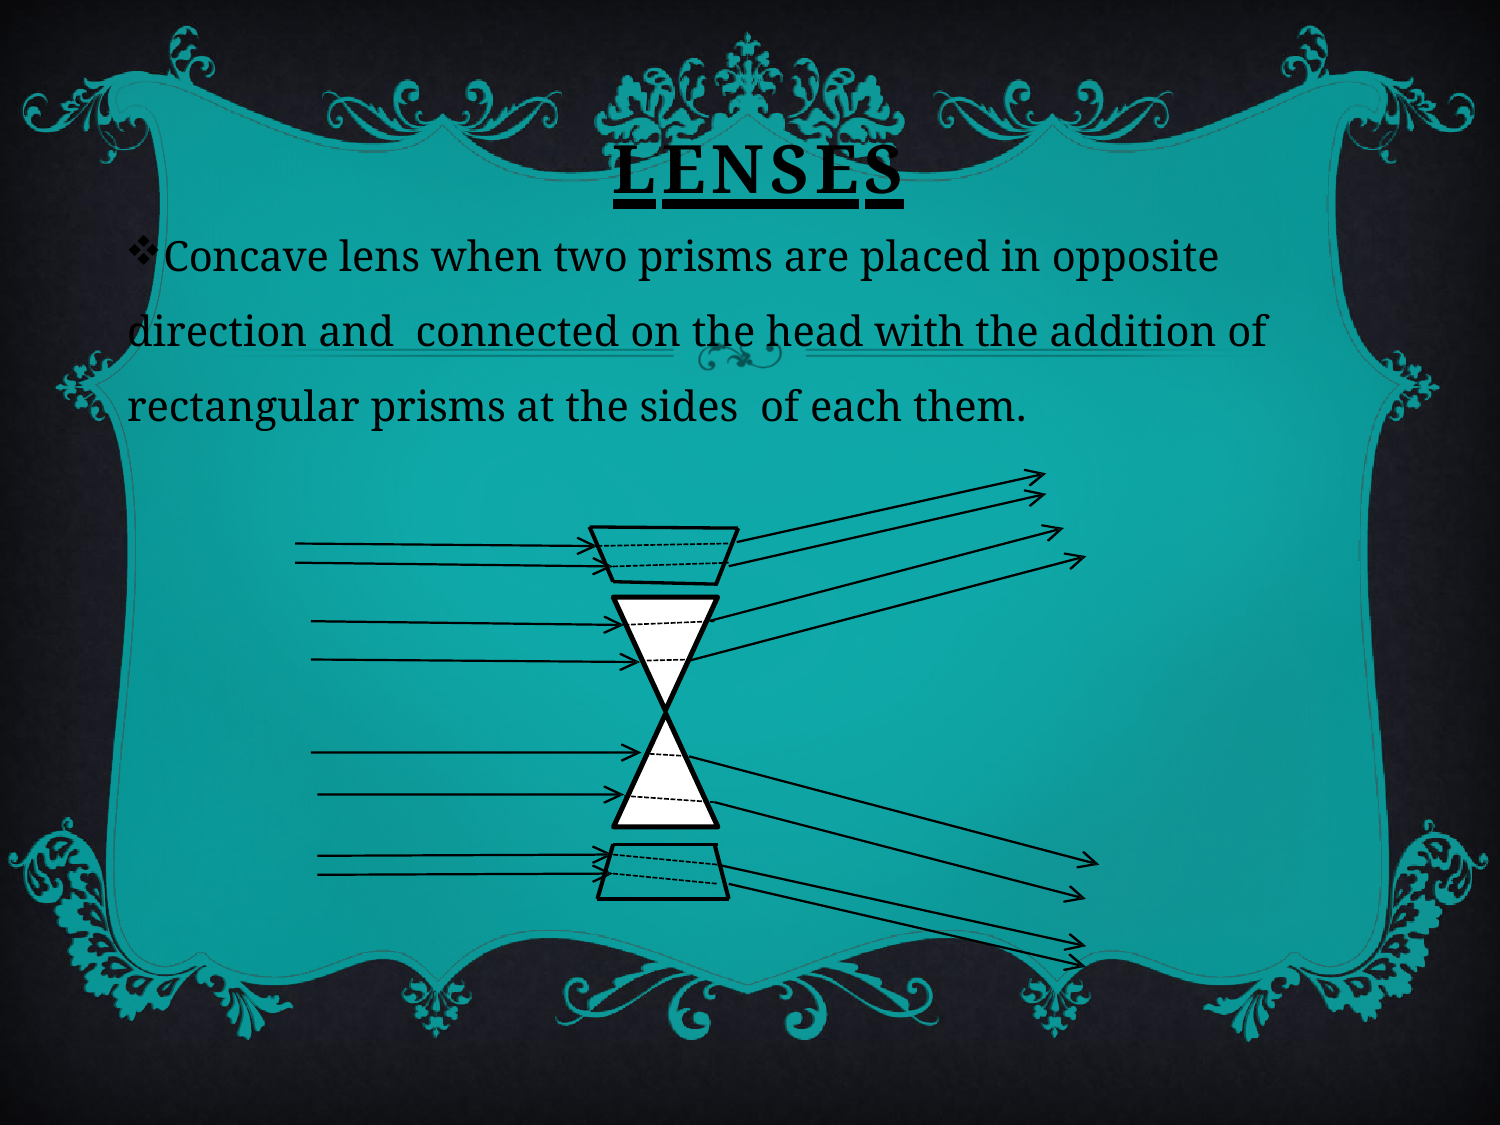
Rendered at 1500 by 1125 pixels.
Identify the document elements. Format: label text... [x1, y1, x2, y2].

text_box [310, 743, 642, 762]
text_box [688, 755, 1100, 869]
text_box [317, 864, 613, 883]
text_box [736, 468, 1047, 544]
text_box [714, 801, 1086, 903]
text_box [709, 524, 1064, 622]
text_box Concave lens when two prisms are placed in opposite direction and connected on the head with the addition of rectangular prisms at the sides of each them. [125, 203, 1331, 431]
text_box [613, 797, 718, 827]
text_box [642, 660, 689, 711]
text_box [626, 622, 707, 660]
text_box [728, 489, 1047, 568]
title LENSES [610, 124, 907, 203]
text_box [688, 552, 1087, 662]
text_box [295, 536, 598, 555]
text_box [717, 863, 1087, 951]
text_box [627, 713, 706, 801]
text_box [310, 652, 641, 671]
picture [0, 0, 1500, 1125]
text_box [728, 882, 1086, 971]
text_box [310, 615, 625, 634]
text_box [317, 845, 613, 864]
text_box [317, 785, 625, 804]
text_box [295, 557, 613, 576]
text_box [613, 597, 718, 624]
